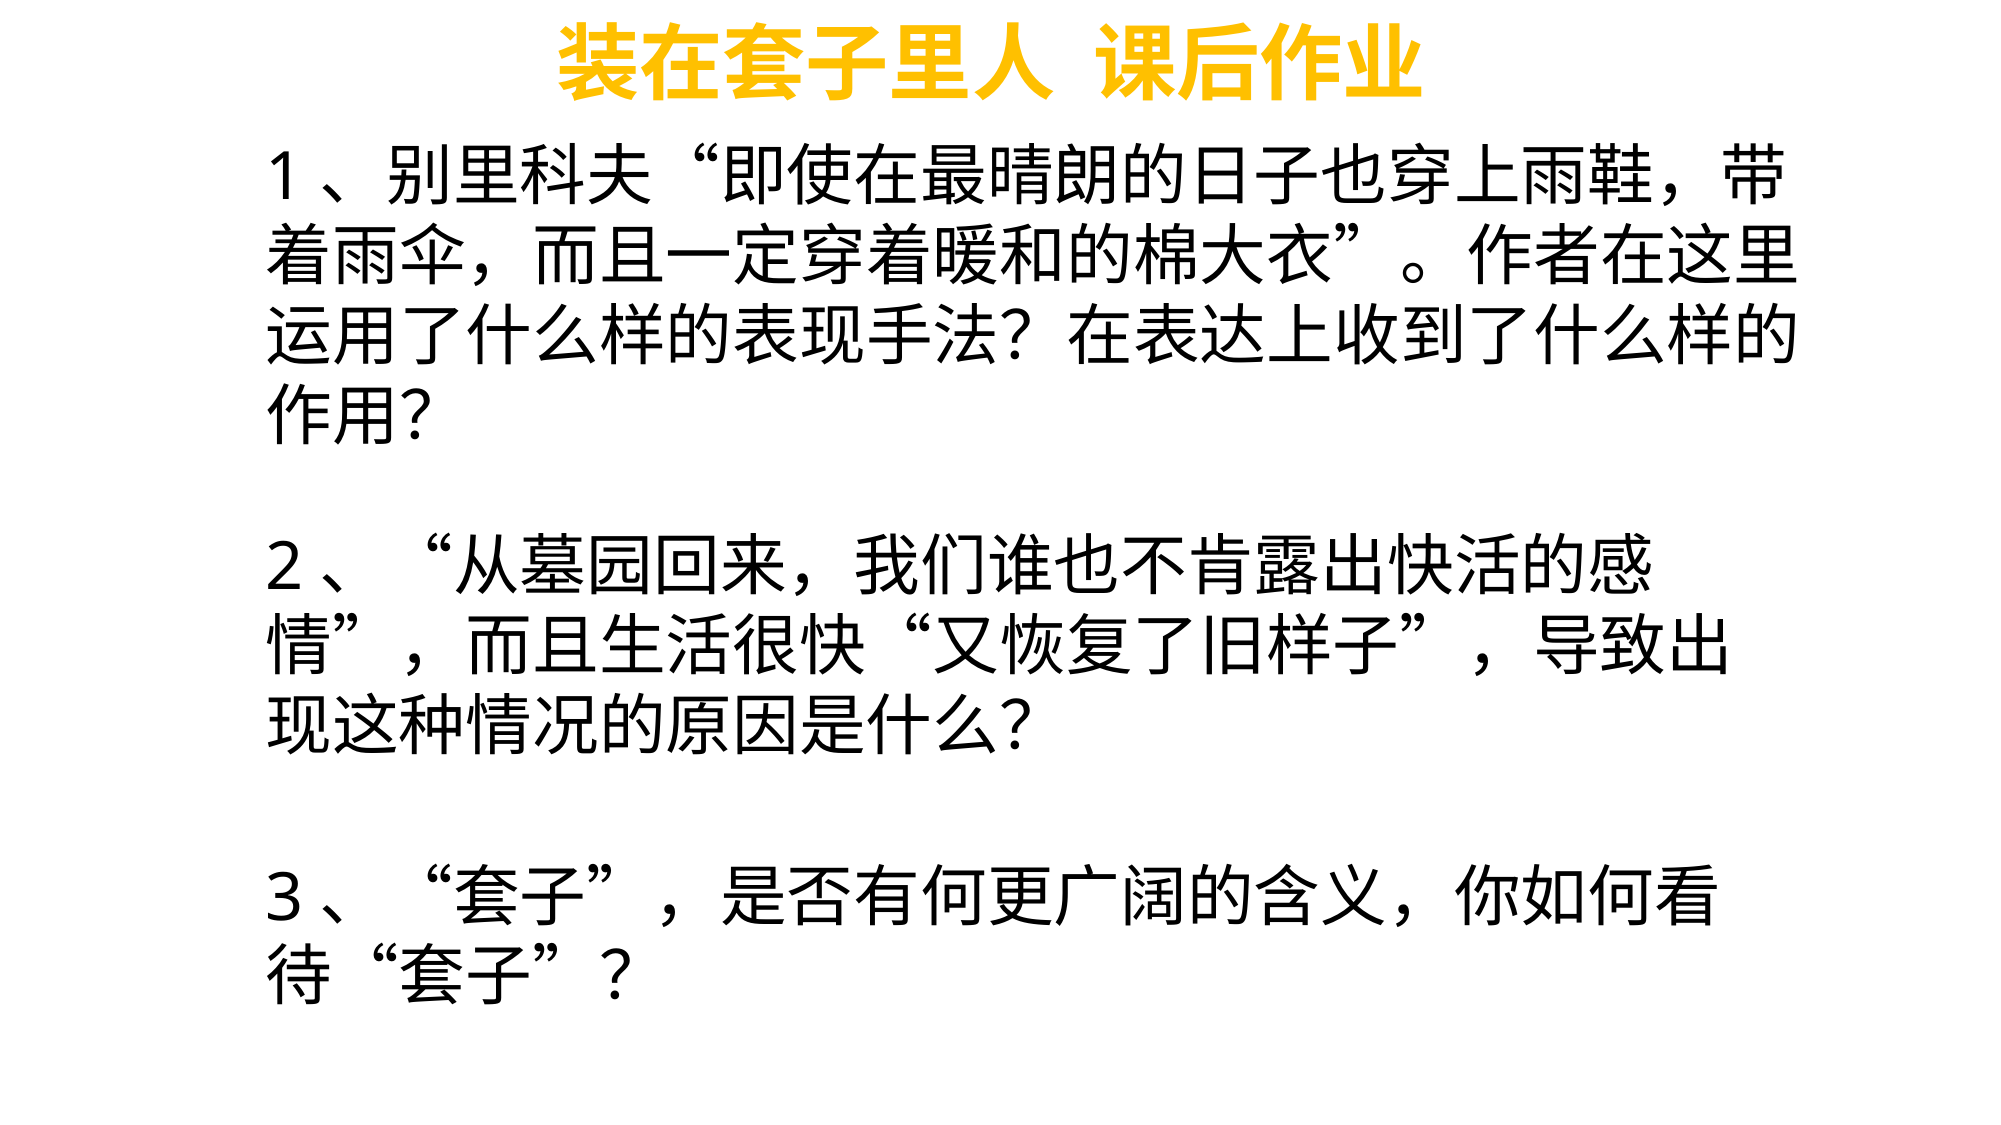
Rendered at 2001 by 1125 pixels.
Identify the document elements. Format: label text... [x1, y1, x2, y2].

text_box 3、“套子”，是否有何更广阔的含义，你如何看待“套子”？ [250, 846, 1755, 1021]
text_box 2、“从墓园回来，我们谁也不肯露出快活的感情”，而且生活很快“又恢复了旧样子”，导致出现这种情况的原因是什么？ [250, 515, 1755, 770]
text_box 1、别里科夫“即使在最晴朗的日子也穿上雨鞋，带着雨伞，而且一定穿着暖和的棉大衣”。作者在这里运用了什么样的表现手法？在表达上收到了什么样的作用？ [250, 125, 1860, 460]
text_box 装在套子里人 课后作业 [541, 2, 1442, 118]
